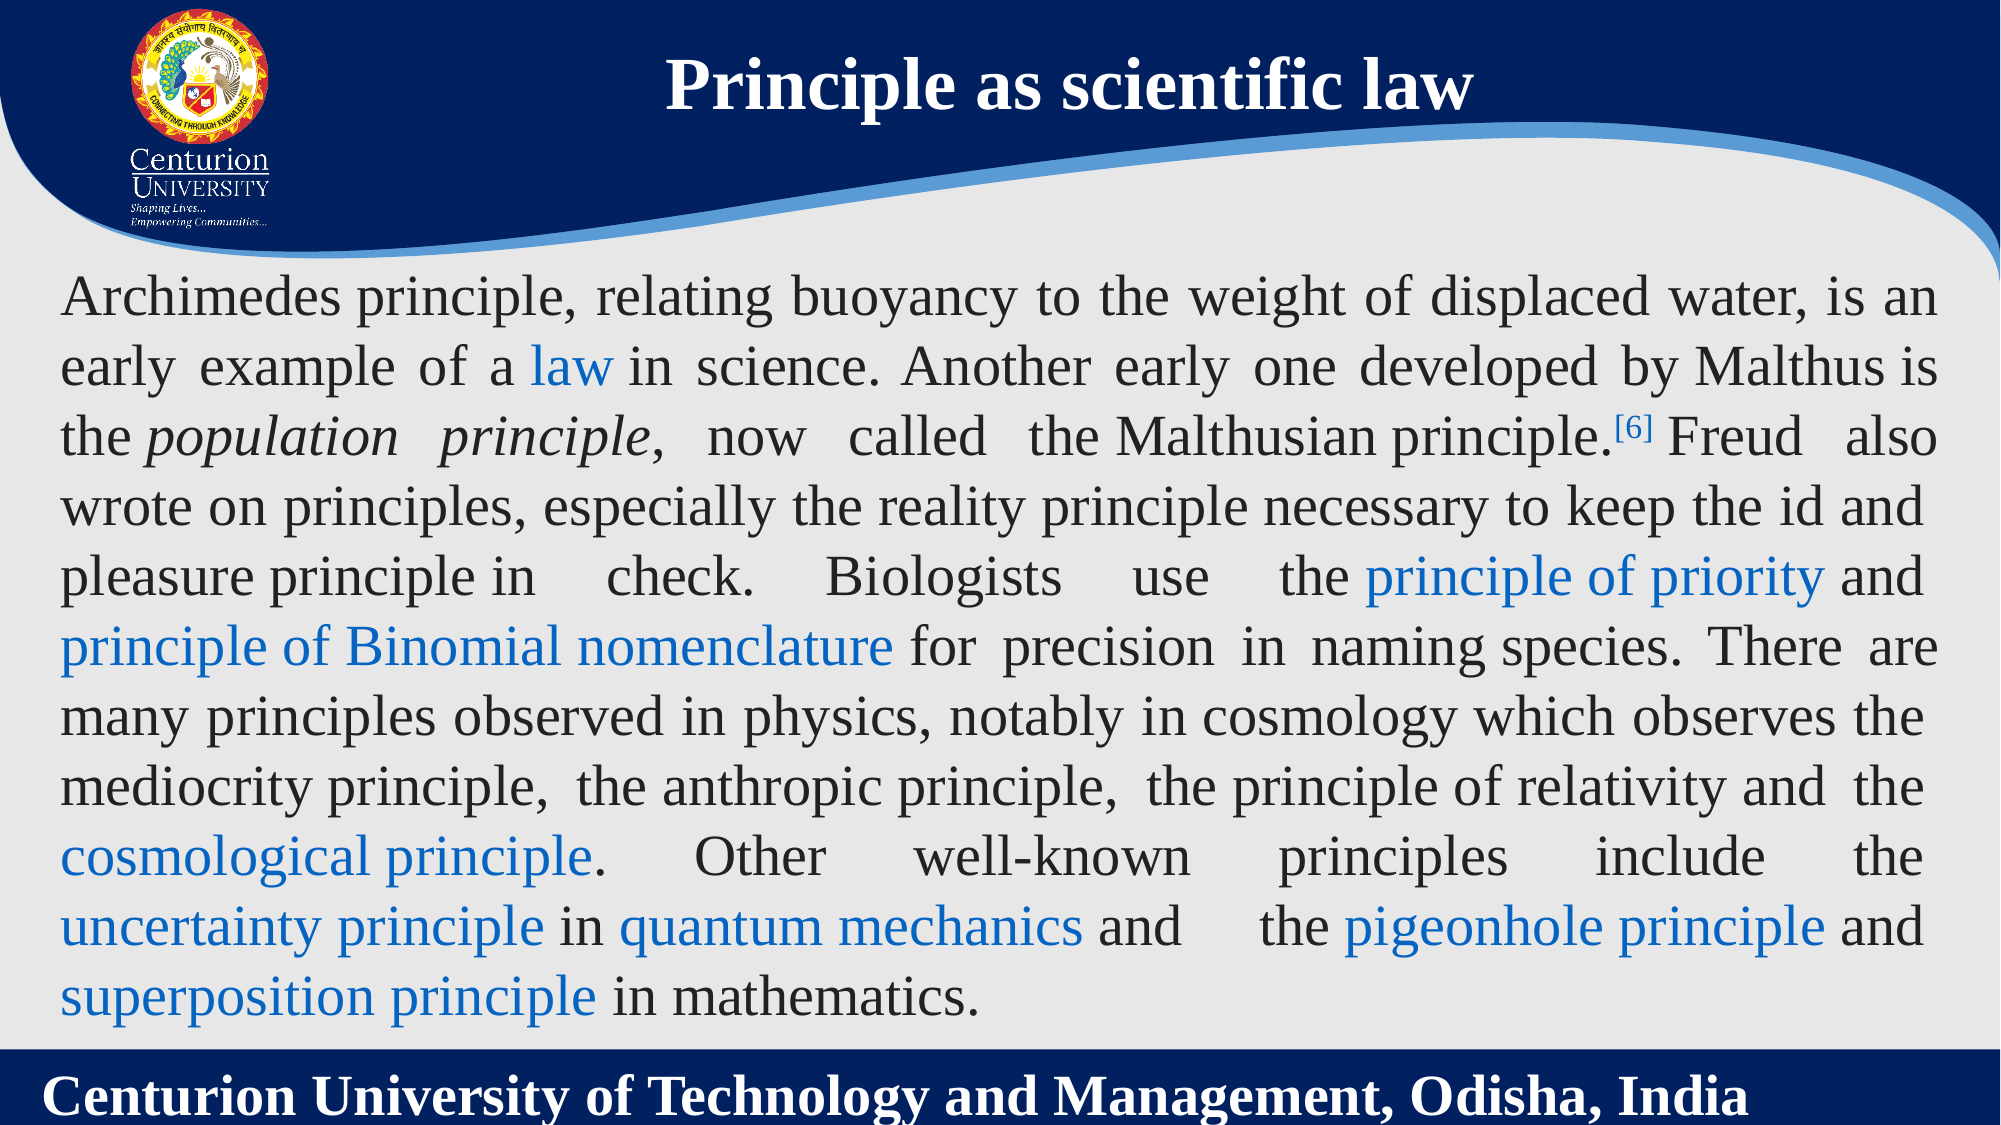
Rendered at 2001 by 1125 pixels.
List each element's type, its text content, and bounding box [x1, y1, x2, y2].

text_box Principle as scientific law [568, 26, 1573, 132]
text_box Archimedes principle, relating buoyancy to the weight of displaced water, is an early example of a law in science. Another early one developed by Malthus is the population principle, now called the Malthusian principle.[6] Freud also wrote on principles, especially the reality principle necessary to keep the id and pleasure principle in check. Biologists use the principle of priority and principle of Binomial nomenclature for precision in naming species. There are many principles observed in physics, notably in cosmology which observes the mediocrity principle, the anthropic principle, the principle of relativity and the cosmological principle. Other well-known principles include the uncertainty principle in quantum mechanics and the pigeonhole principle and superposition principle in mathematics. [45, 250, 1955, 1035]
picture [126, 5, 272, 231]
